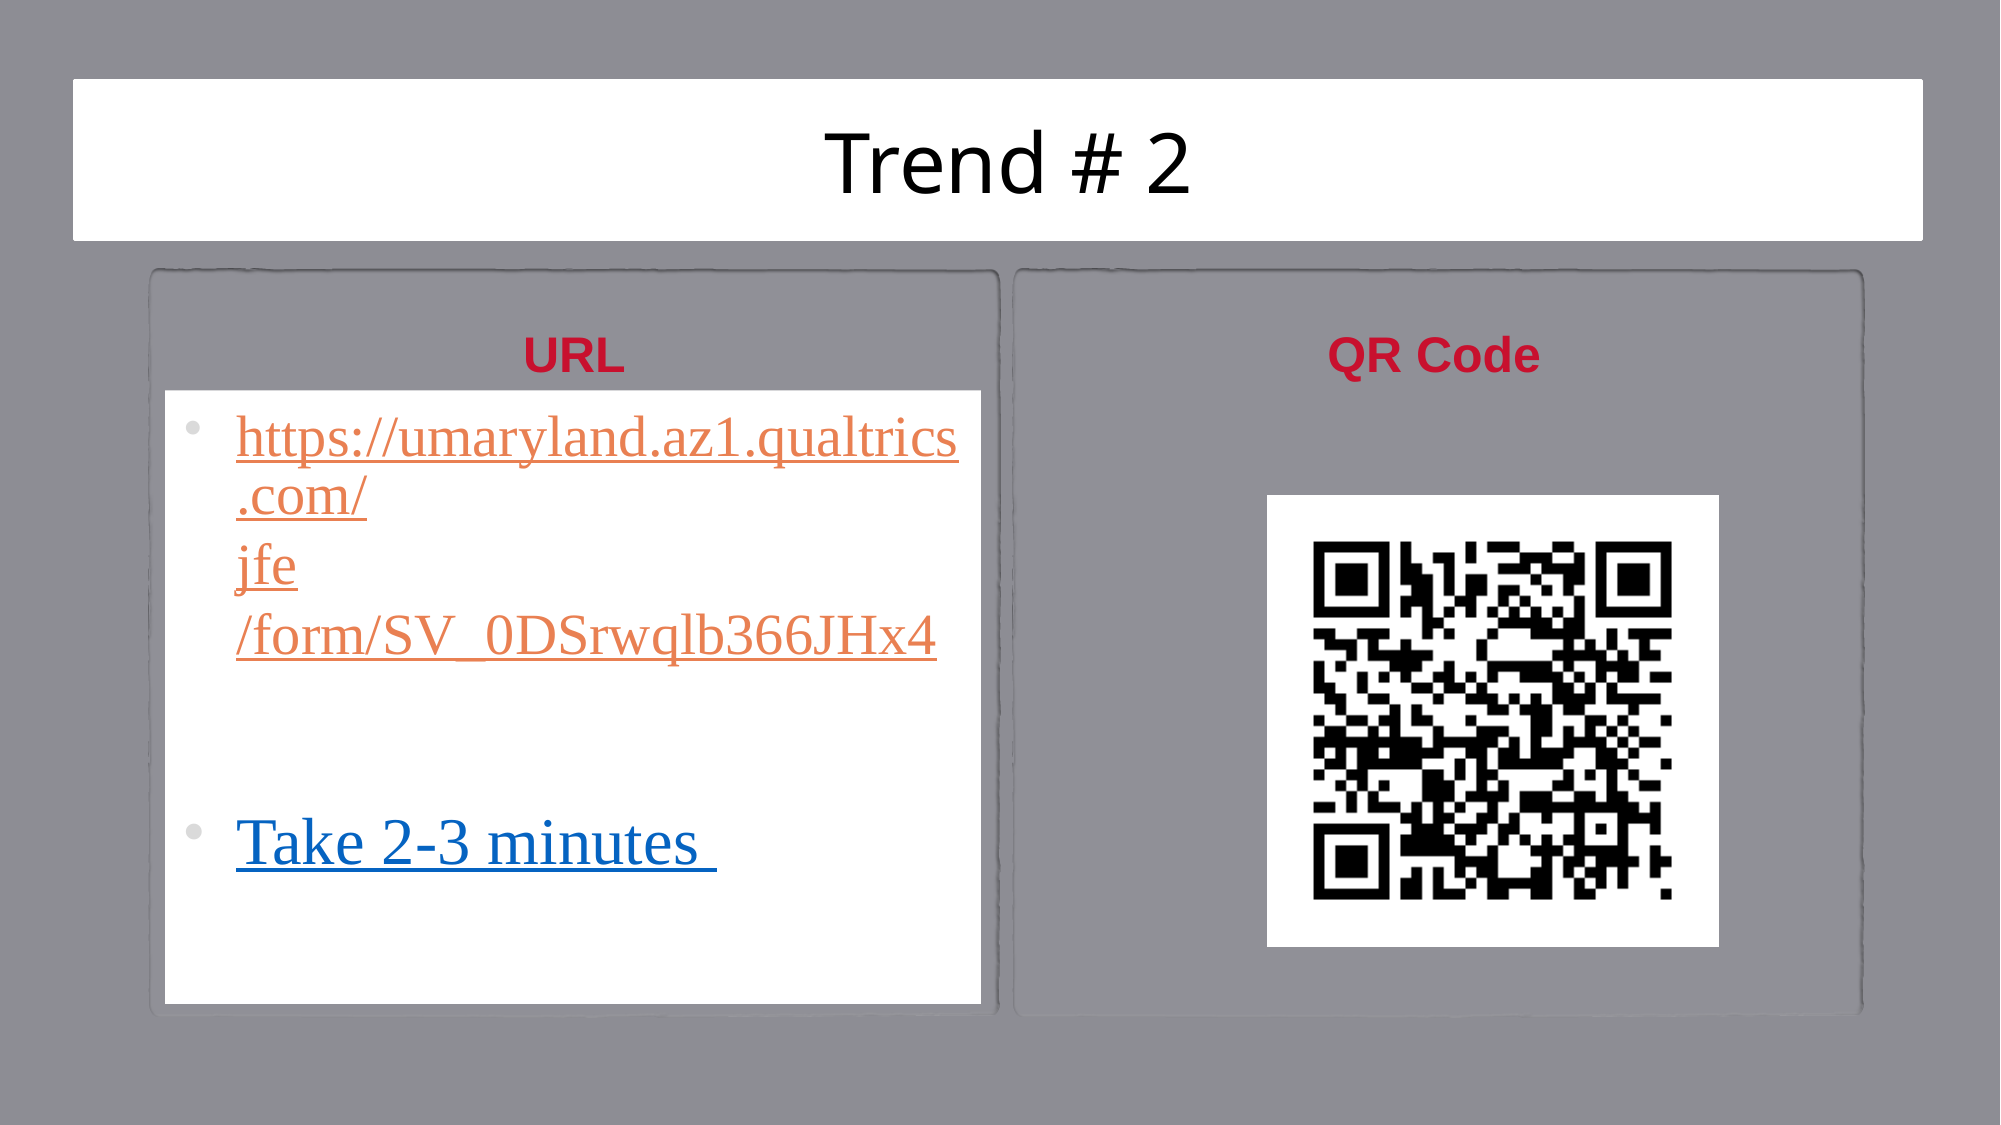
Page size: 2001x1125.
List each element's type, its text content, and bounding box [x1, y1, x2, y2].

picture [1012, 268, 1865, 1018]
list URL [165, 301, 984, 391]
list QR Code [1032, 301, 1836, 391]
picture [148, 268, 1001, 1018]
list https://umaryland.az1.qualtrics.com/jfe/form/SV_0DSrwqlb366JHx4 Take 2-3 minutes [165, 390, 981, 1004]
title Trend # 2 [73, 79, 1923, 241]
